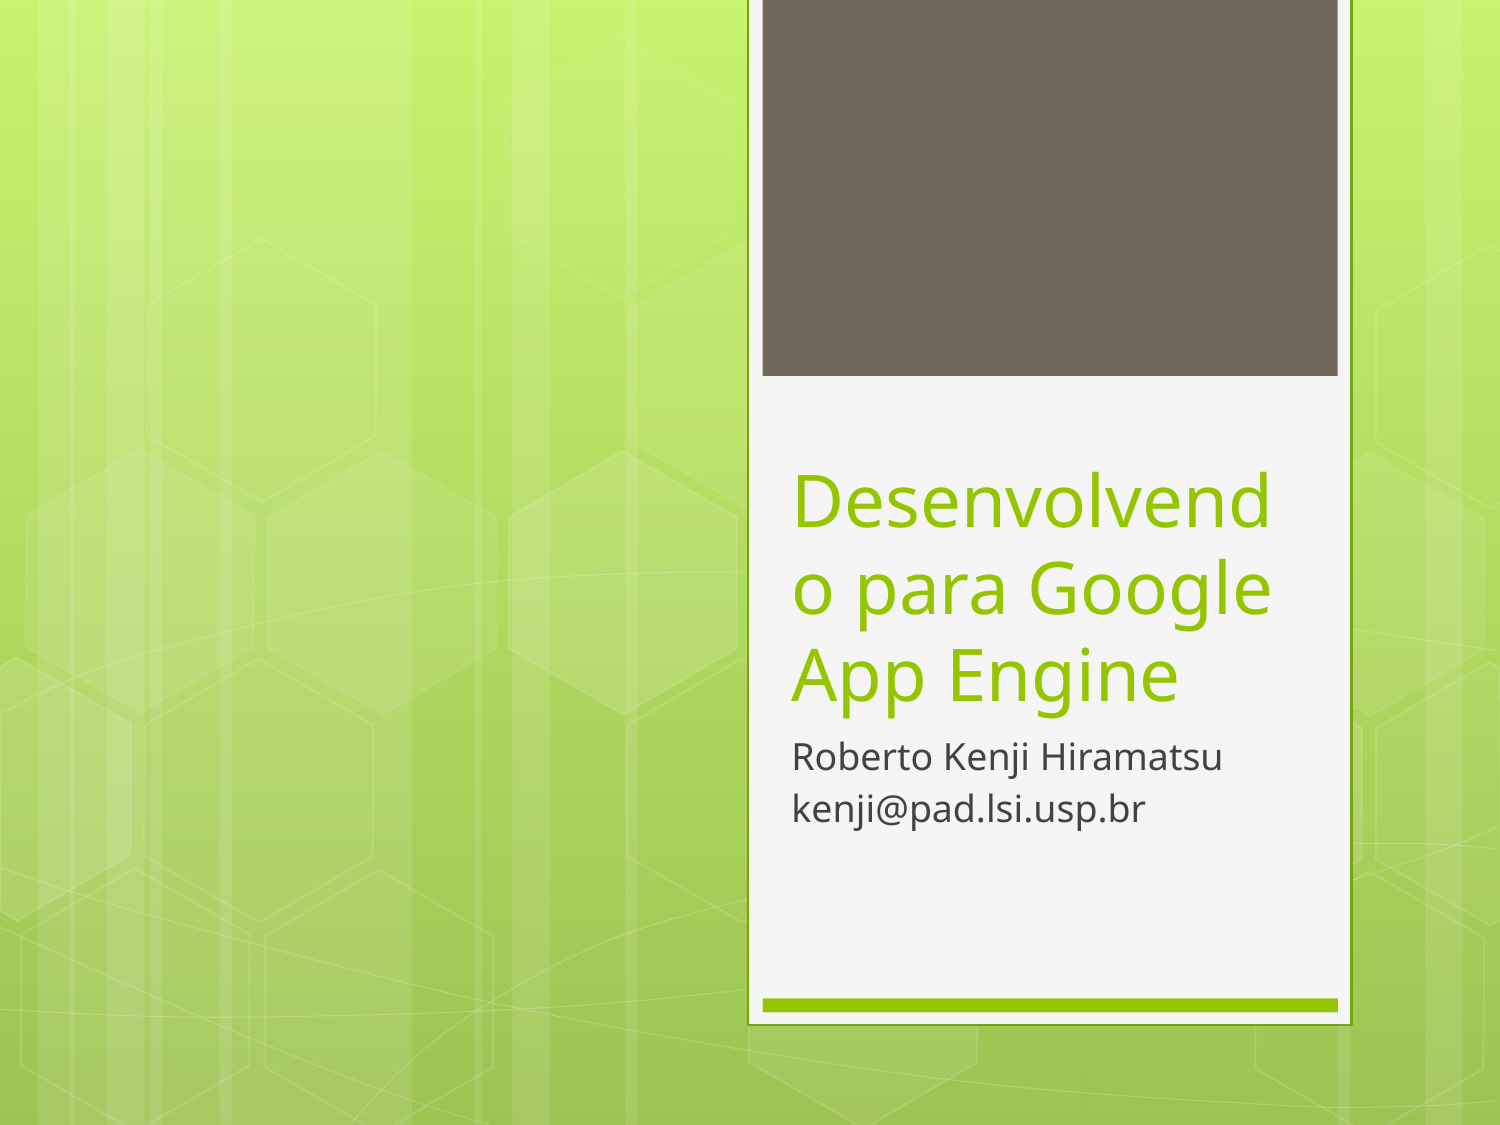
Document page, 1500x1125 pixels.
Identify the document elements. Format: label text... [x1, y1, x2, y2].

title Desenvolvendo para Google App Engine [776, 444, 1320, 724]
subtitle Roberto Kenji Hiramatsu kenji@pad.lsi.usp.br [776, 725, 1320, 933]
